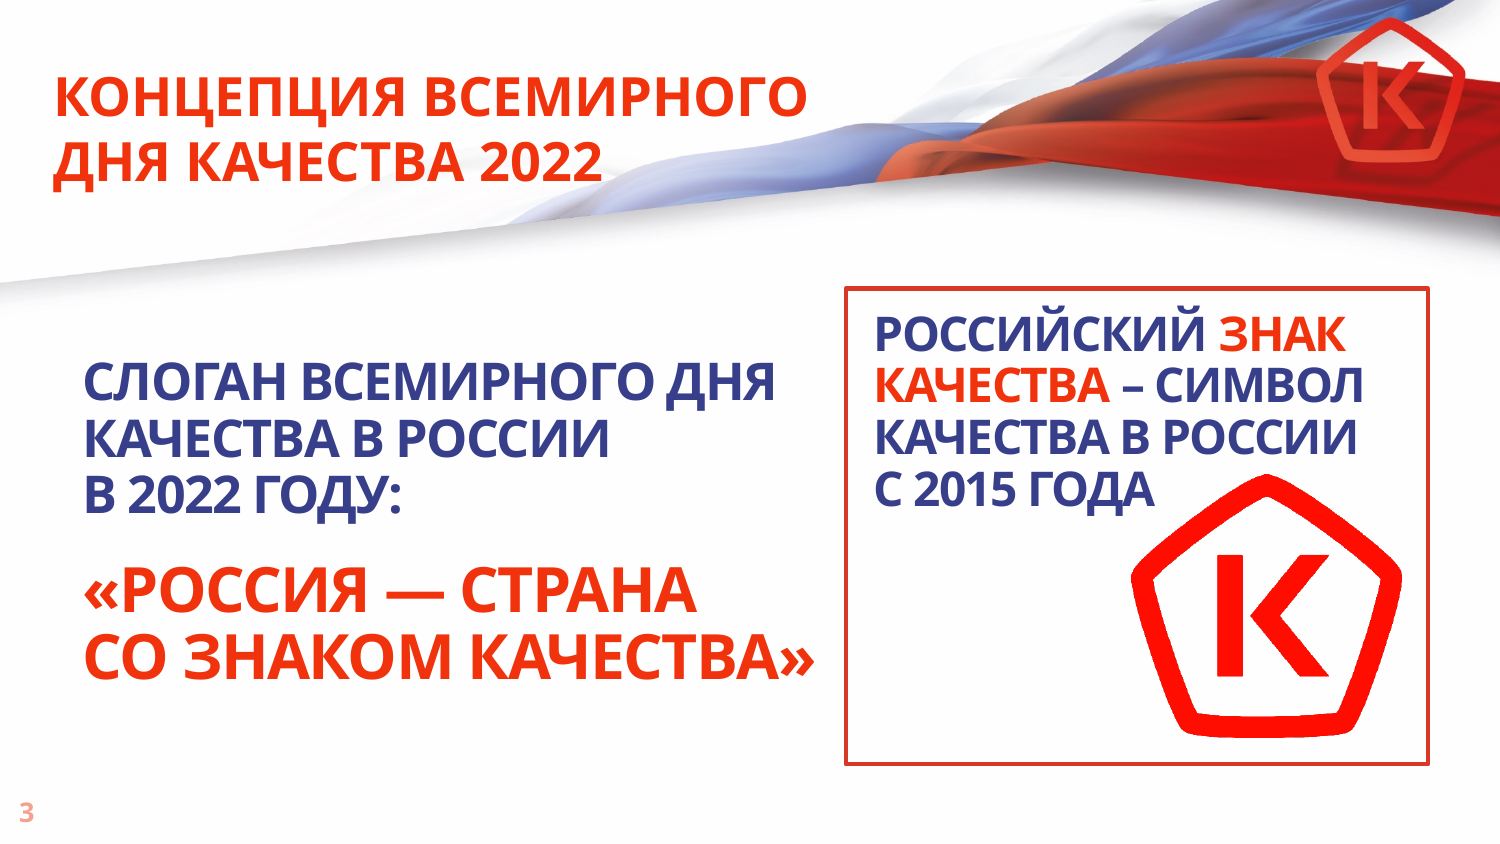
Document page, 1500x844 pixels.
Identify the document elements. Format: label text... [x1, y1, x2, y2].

picture [0, 0, 1500, 844]
slide_number 3 [4, 788, 147, 837]
text_box СЛОГАН ВСЕМИРНОГО ДНЯ КАЧЕСТВА В РОССИИ В 2022 ГОДУ: «РОССИЯ — СТРАНА СО ЗНАКОМ КАЧЕСТВА» [75, 348, 845, 701]
text_box [845, 288, 1428, 765]
title КОНЦЕПЦИЯ ВСЕМИРНОГО ДНЯ КАЧЕСТВА 2022 [38, 0, 868, 200]
